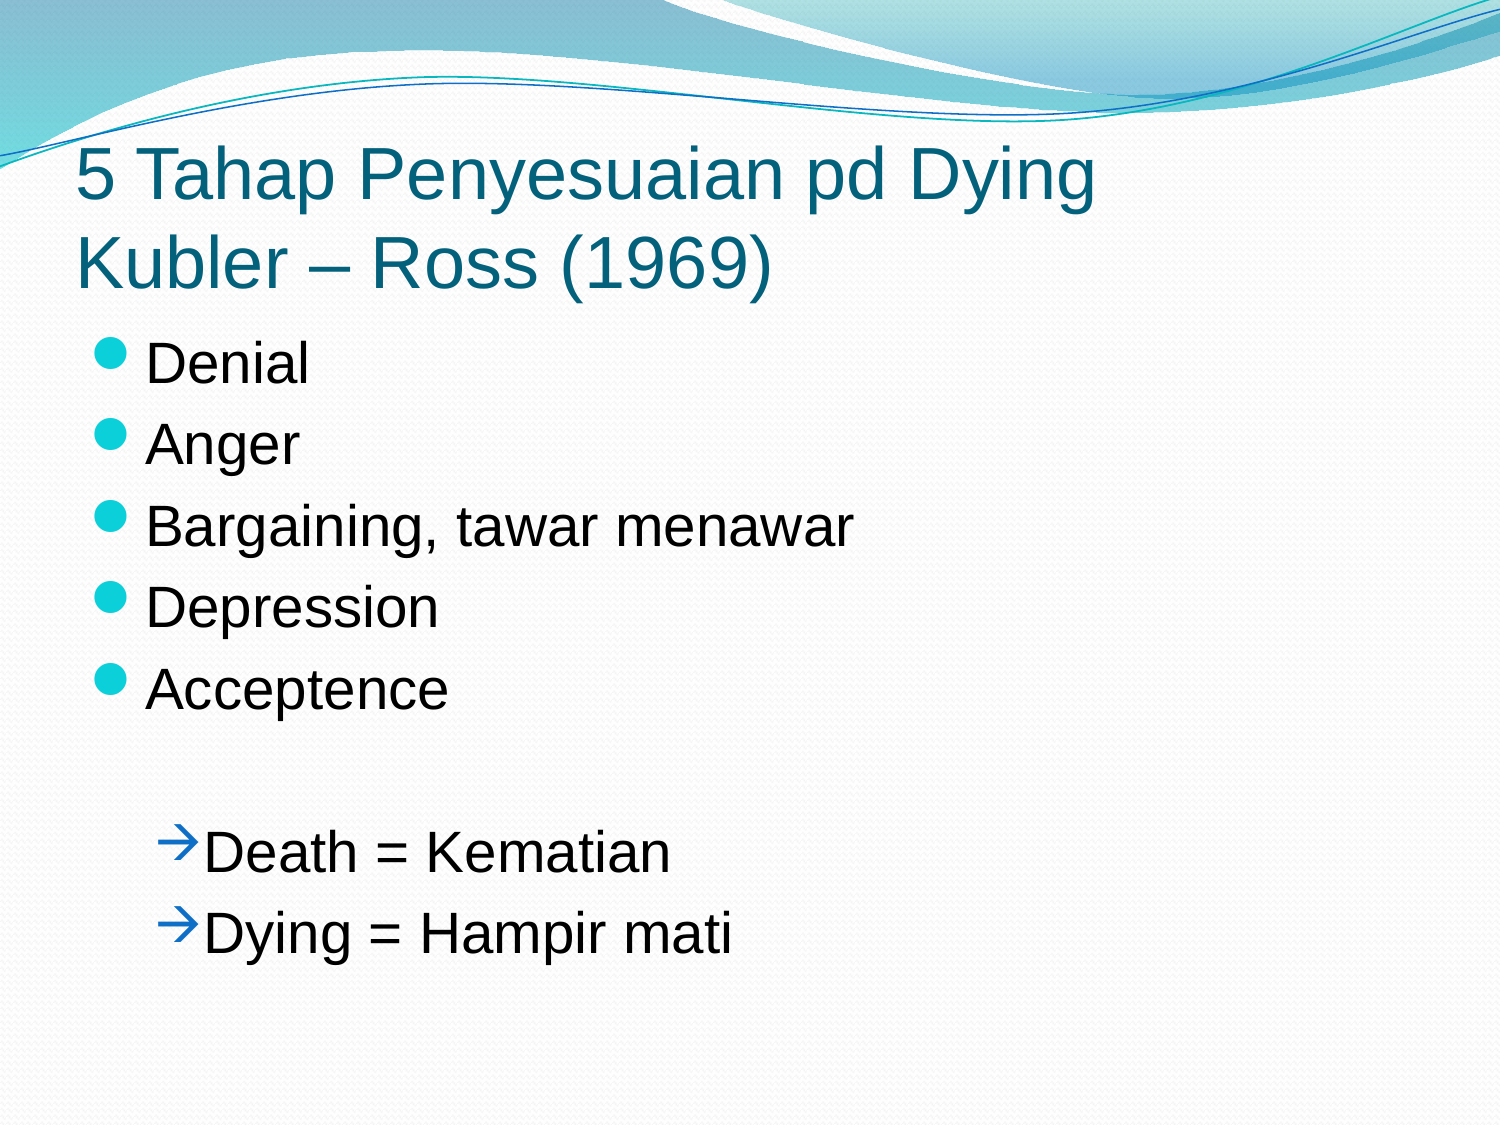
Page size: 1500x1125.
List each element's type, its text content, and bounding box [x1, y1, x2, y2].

list Denial Anger Bargaining, tawar menawar Depression Acceptence Death = Kematian Dying = Hampir mati [75, 317, 1425, 1038]
title 5 Tahap Penyesuaian pd Dying Kubler – Ross (1969) [75, 115, 1425, 303]
